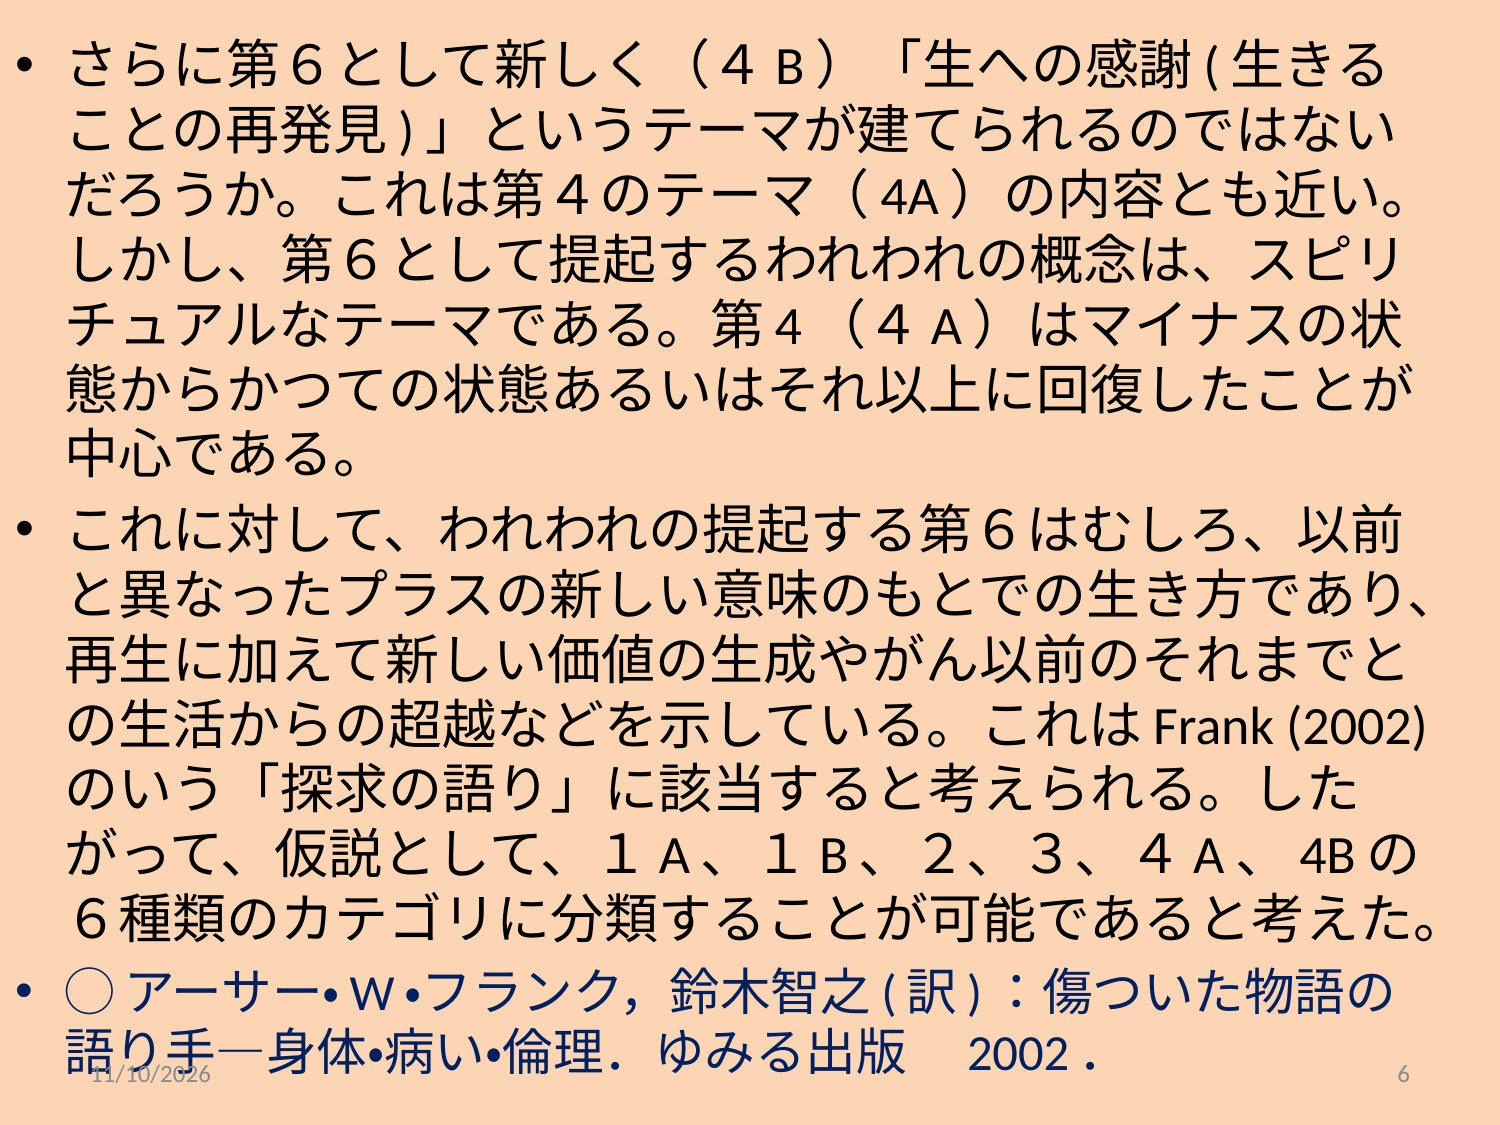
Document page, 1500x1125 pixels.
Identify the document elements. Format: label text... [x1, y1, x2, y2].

list さらに第６として新しく（４B）「生への感謝(生きることの再発見)」というテーマが建てられるのではないだろうか。これは第４のテーマ（4A）の内容とも近い。しかし、第６として提起するわれわれの概念は、スピリチュアルなテーマである。第4（４A）はマイナスの状態からかつての状態あるいはそれ以上に回復したことが中心である。 これに対して、われわれの提起する第６はむしろ、以前と異なったプラスの新しい意味のもとでの生き方であり、再生に加えて新しい価値の生成やがん以前のそれまでとの生活からの超越などを示している。これはFrank (2002)のいう「探求の語り」に該当すると考えられる。したがって、仮説として、１A、１B、２、３、４A、4Bの６種類のカテゴリに分類することが可能であると考えた。 ◯アーサー・W・フランク，鈴木智之(訳)：傷ついた物語の語り手―身体・病い・倫理．ゆみる出版 2002． [0, 23, 1454, 1125]
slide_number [75, 1042, 425, 1103]
slide_number 6 [1074, 1042, 1425, 1103]
